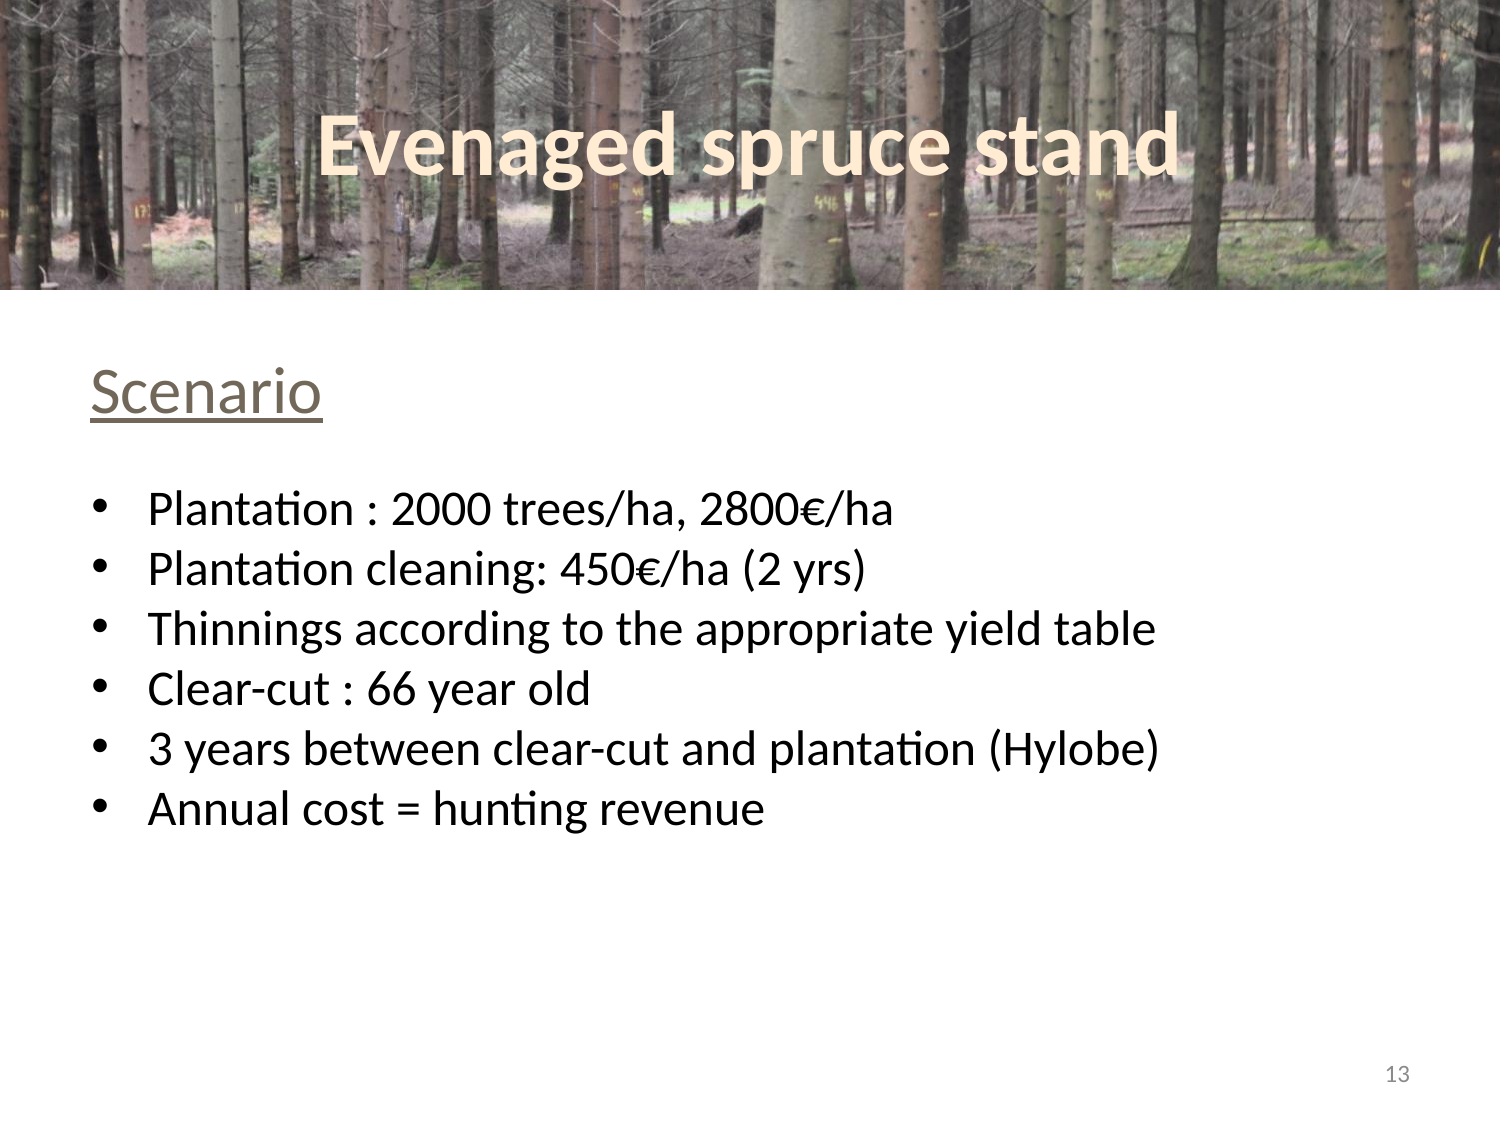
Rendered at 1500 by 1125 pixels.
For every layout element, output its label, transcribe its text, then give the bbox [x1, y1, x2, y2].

picture [0, 0, 1500, 291]
text_box Plantation : 2000 trees/ha, 2800€/ha Plantation cleaning: 450€/ha (2 yrs) Thinnings according to the appropriate yield table Clear-cut : 66 year old 3 years between clear-cut and plantation (Hylobe) Annual cost = hunting revenue [76, 467, 1400, 903]
slide_number 13 [1074, 1042, 1425, 1103]
list Scenario [75, 339, 1425, 1083]
